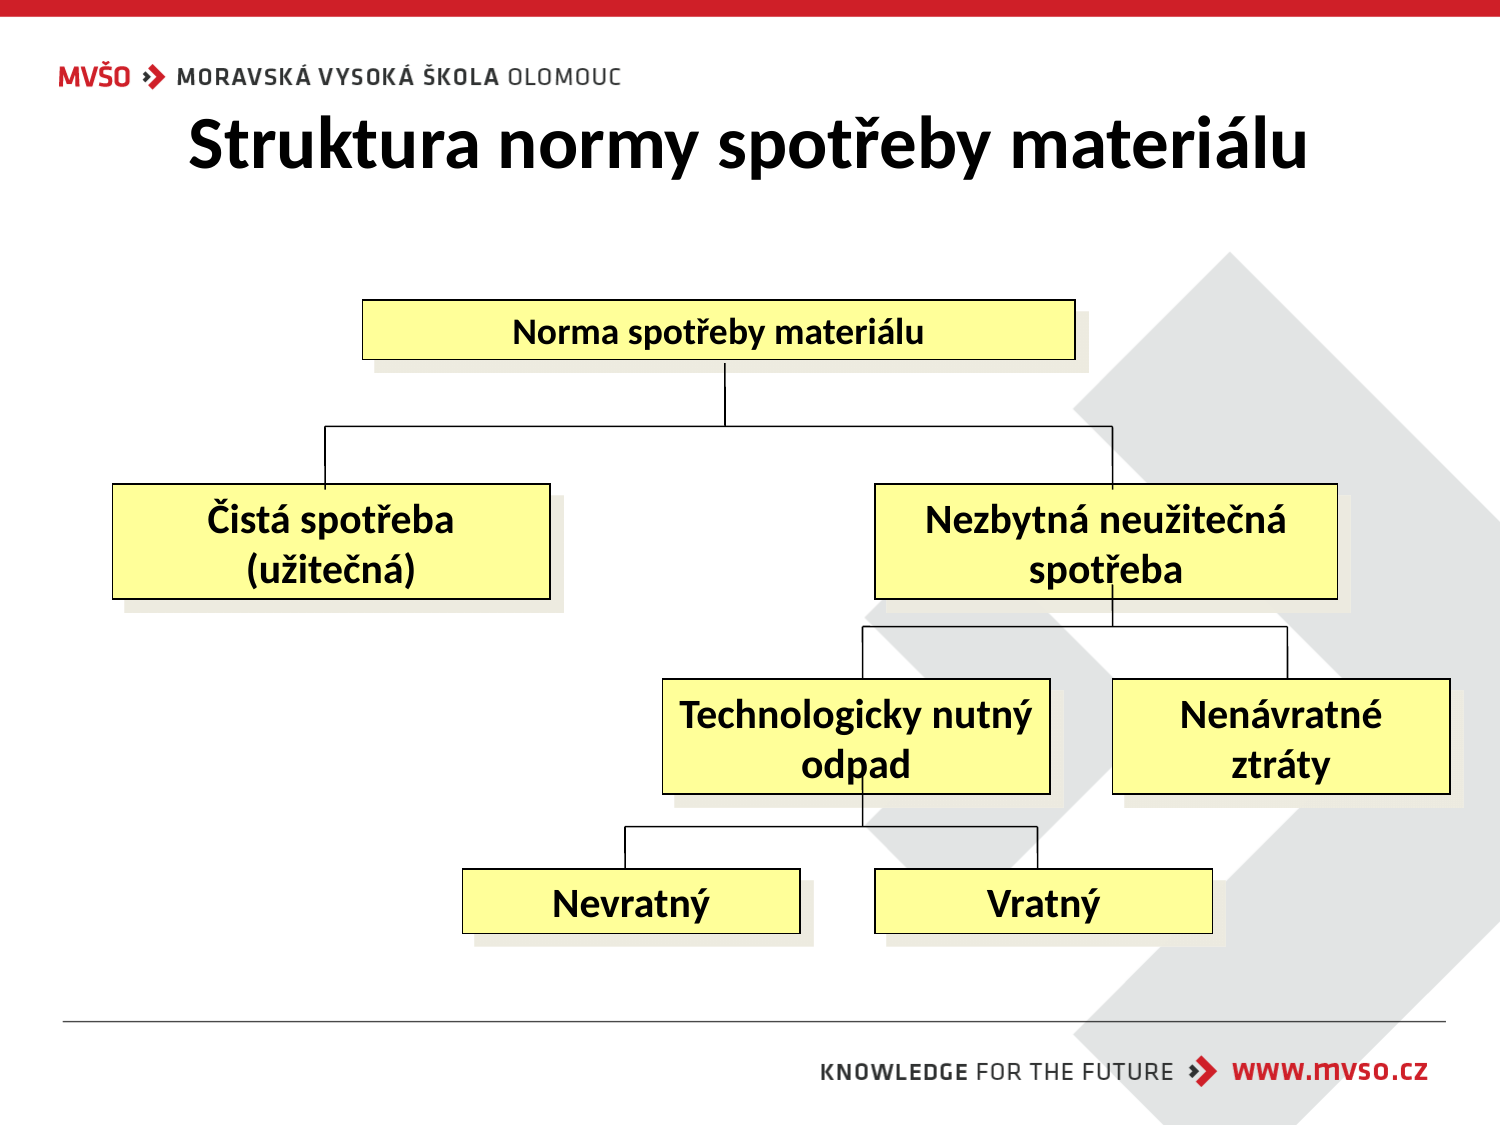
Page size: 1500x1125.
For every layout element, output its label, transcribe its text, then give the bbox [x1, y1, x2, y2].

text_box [112, 299, 1451, 926]
title Struktura normy spotřeby materiálu [75, 45, 1425, 233]
picture [0, 0, 1500, 1125]
